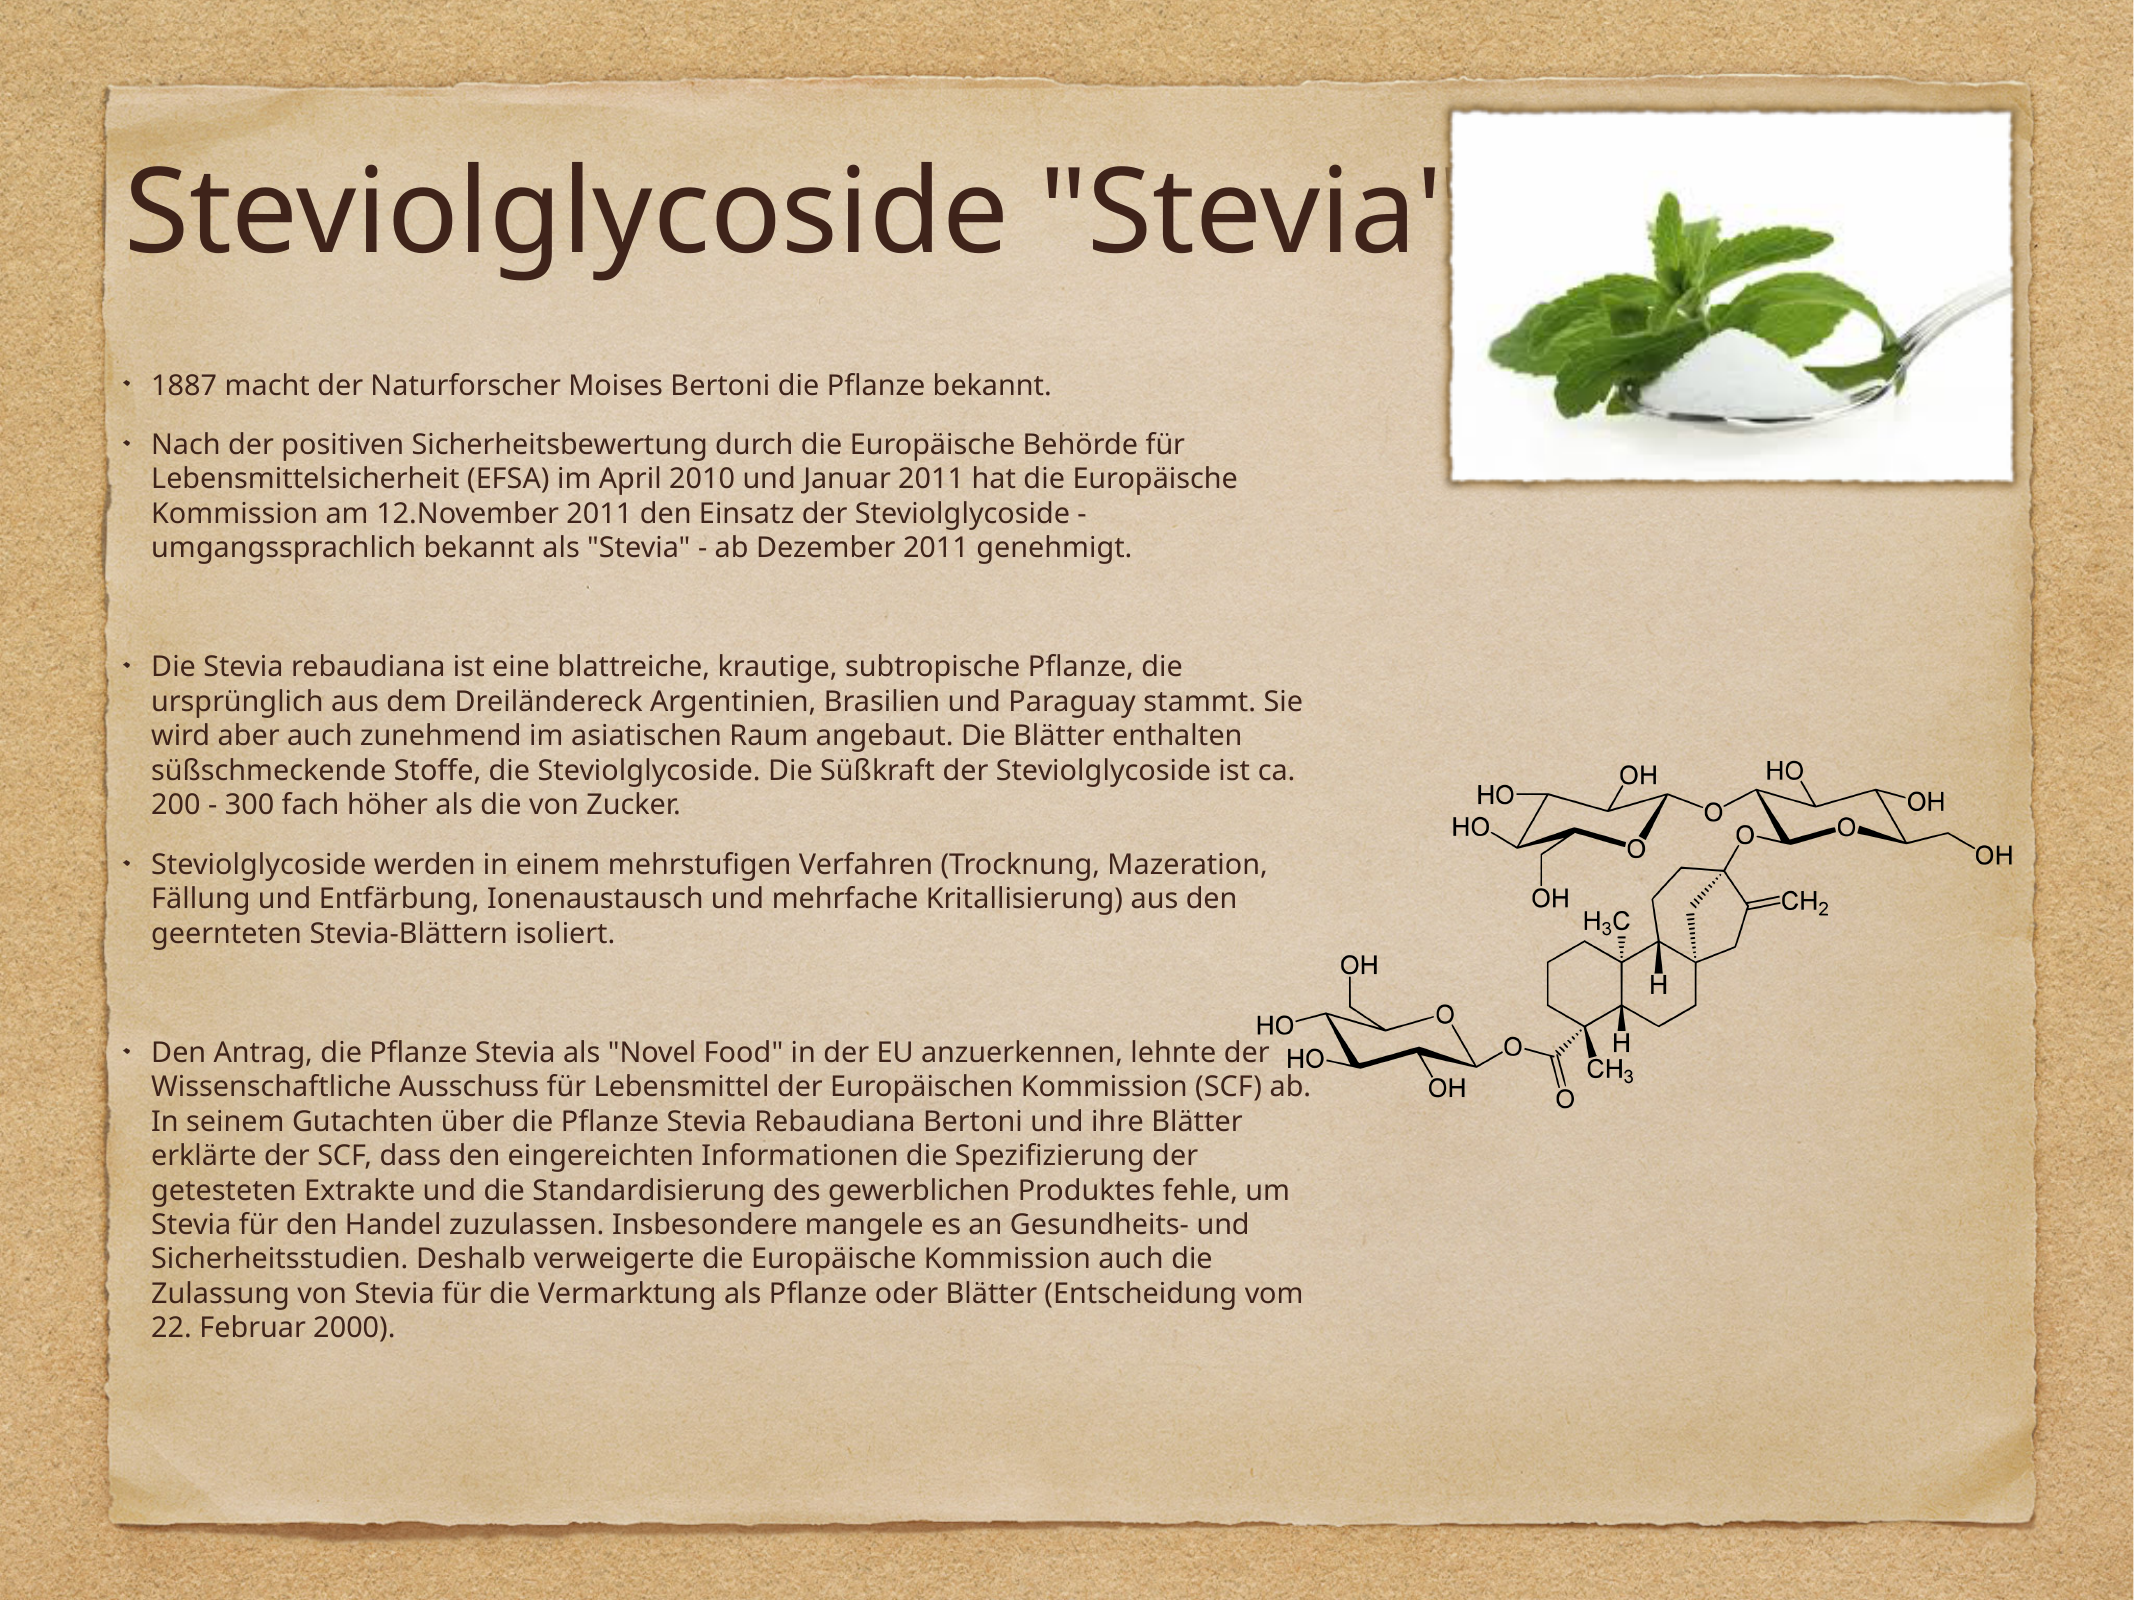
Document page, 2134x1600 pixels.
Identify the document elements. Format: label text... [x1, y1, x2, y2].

picture [123, 662, 130, 668]
picture [0, 0, 2134, 1600]
picture [123, 440, 130, 446]
picture [123, 1048, 130, 1054]
title Steviolglycoside "Stevia" [0, 104, 1431, 305]
picture [123, 380, 130, 386]
picture [123, 860, 130, 866]
list 1887 macht der Naturforscher Moises Bertoni die Pflanze bekannt. Nach der positiven Sicherheitsbewertung durch die Europäische Behörde für Lebensmittelsicherheit (EFSA) im April 2010 und Januar 2011 hat die Europäische Kommission am 12.November 2011 den Einsatz der Steviolglycoside - umgangssprachlich bekannt als "Stevia" - ab Dezember 2011 genehmigt. Die Stevia rebaudiana ist eine blattreiche, krautige, subtropische Pflanze, die ursprünglich aus dem Dreiländereck Argentinien, Brasilien und Paraguay stammt. Sie wird aber auch zunehmend im asiatischen Raum angebaut. Die Blätter enthalten süßschmeckende Stoffe, die Steviolglycoside. Die Süßkraft der Steviolglycoside ist ca. 200 - 300 fach höher als die von Zucker. Steviolglycoside werden in einem mehrstufigen Verfahren (Trocknung, Mazeration, Fällung und Entfärbung, Ionenaustausch und mehrfache Kritallisierung) aus den geernteten Stevia-Blättern isoliert. Den Antrag, die Pflanze Stevia als "Novel Food" in der EU anzuerkennen, lehnte der Wissenschaftliche Ausschuss für Lebensmittel der Europäischen Kommission (SCF) ab. In seinem Gutachten über die Pflanze Stevia Rebaudiana Bertoni und ihre Blätter erklärte der SCF, dass den eingereichten Informationen die Spezifizierung der getesteten Extrakte und die Standardisierung des gewerblichen Produktes fehle, um Stevia für den Handel zuzulassen. Insbesondere mangele es an Gesundheits- und Sicherheitsstudien. Deshalb verweigerte die Europäische Kommission auch die Zulassung von Stevia für die Vermarktung als Pflanze oder Blätter (Entscheidung vom 22. Februar 2000). [122, 247, 1338, 1463]
